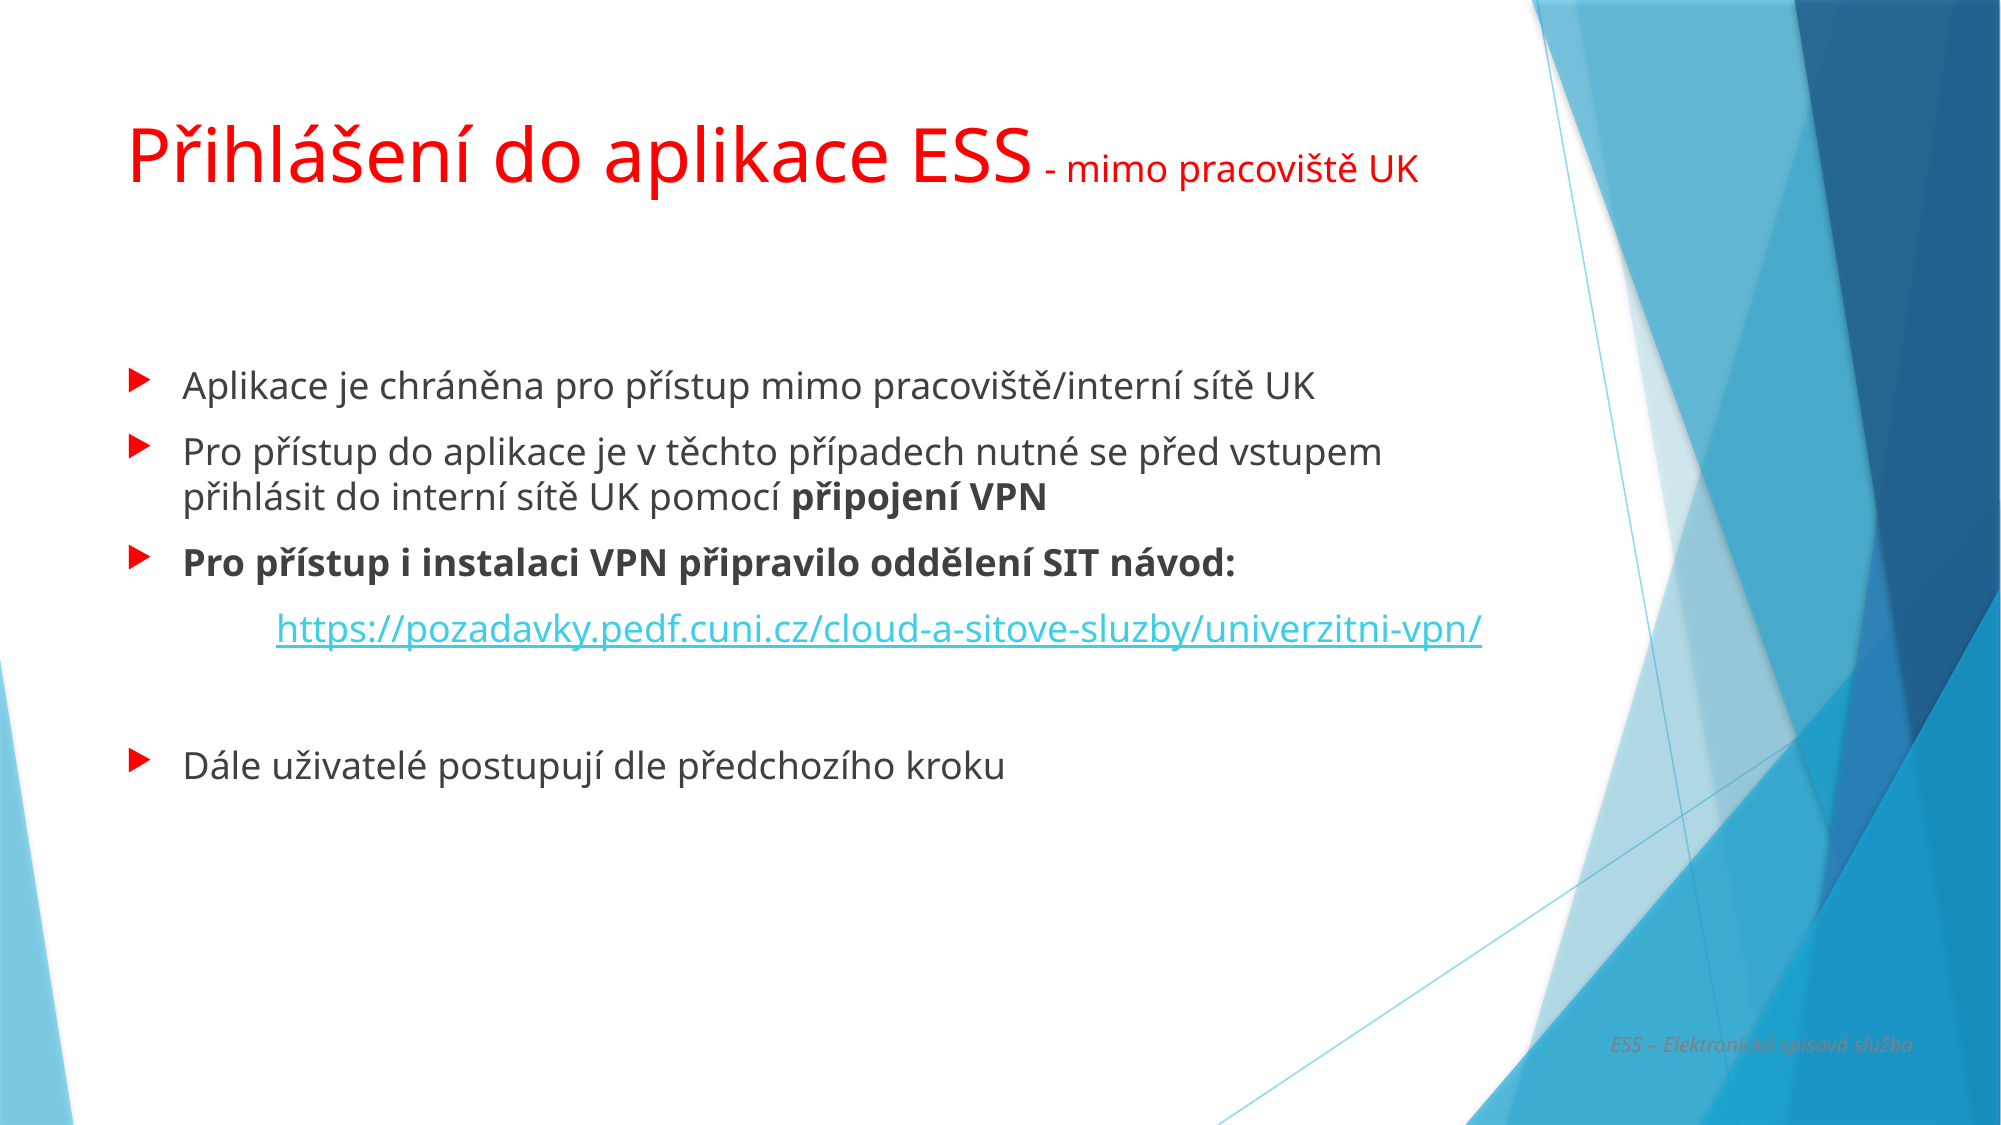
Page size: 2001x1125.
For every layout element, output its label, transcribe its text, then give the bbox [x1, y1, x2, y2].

text_box ESS – Elektronická spisová služba [1521, 1024, 1929, 1088]
list Aplikace je chráněna pro přístup mimo pracoviště/interní sítě UK Pro přístup do aplikace je v těchto případech nutné se před vstupem přihlásit do interní sítě UK pomocí připojení VPN Pro přístup i instalaci VPN připravilo oddělení SIT návod: https://pozadavky.pedf.cuni.cz/cloud-a-sitove-sluzby/univerzitni-vpn/ Dále uživatelé postupují dle předchozího kroku [111, 354, 1522, 992]
title Přihlášení do aplikace ESS - mimo pracoviště UK [111, 99, 1603, 317]
